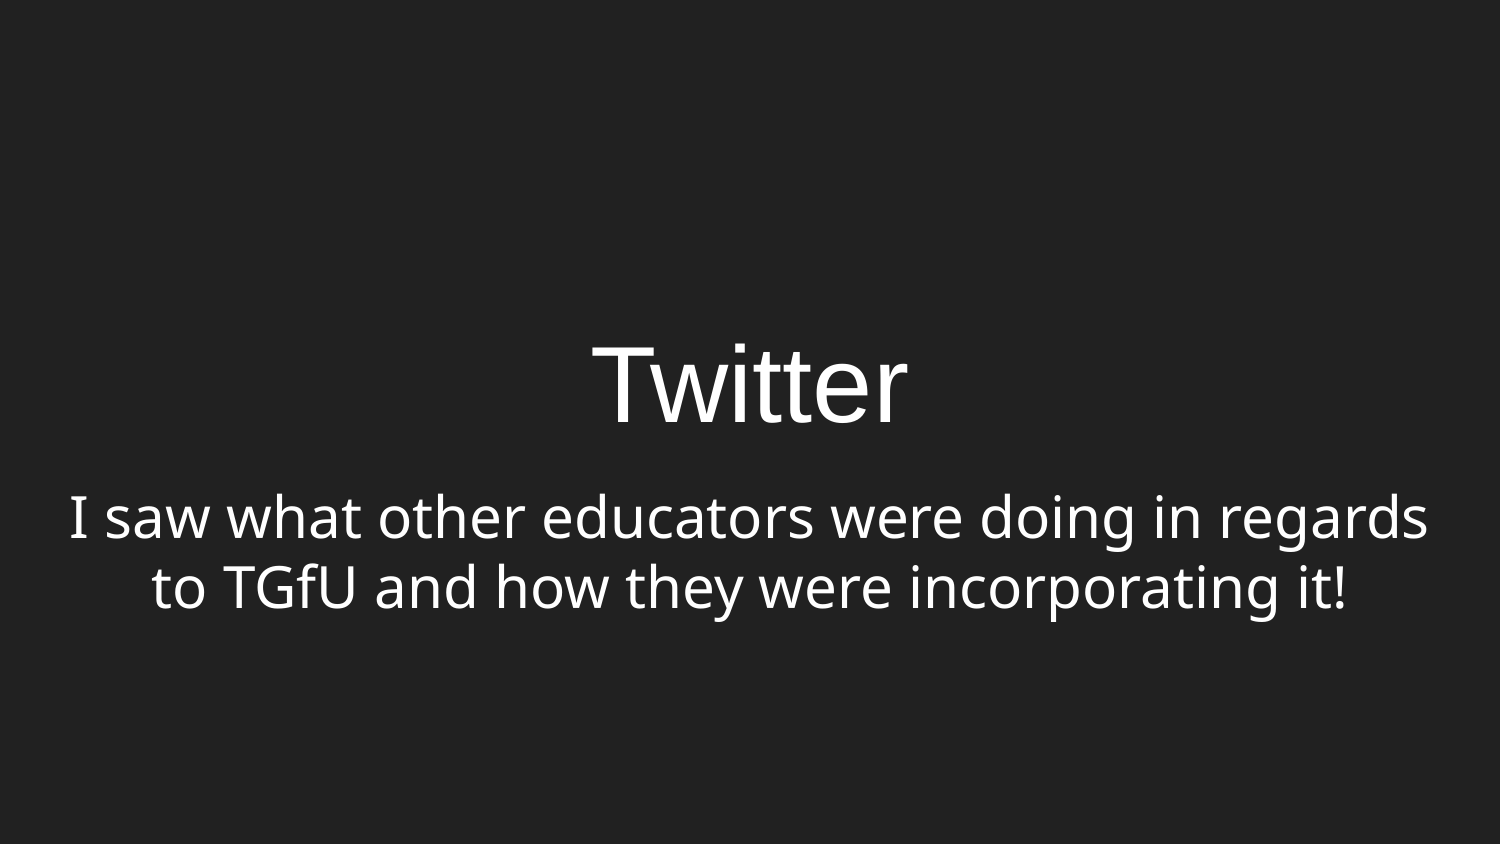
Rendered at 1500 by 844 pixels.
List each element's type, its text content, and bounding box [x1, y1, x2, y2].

subtitle I saw what other educators were doing in regards to TGfU and how they were incorporating it! [51, 464, 1449, 595]
title Twitter [51, 122, 1449, 459]
